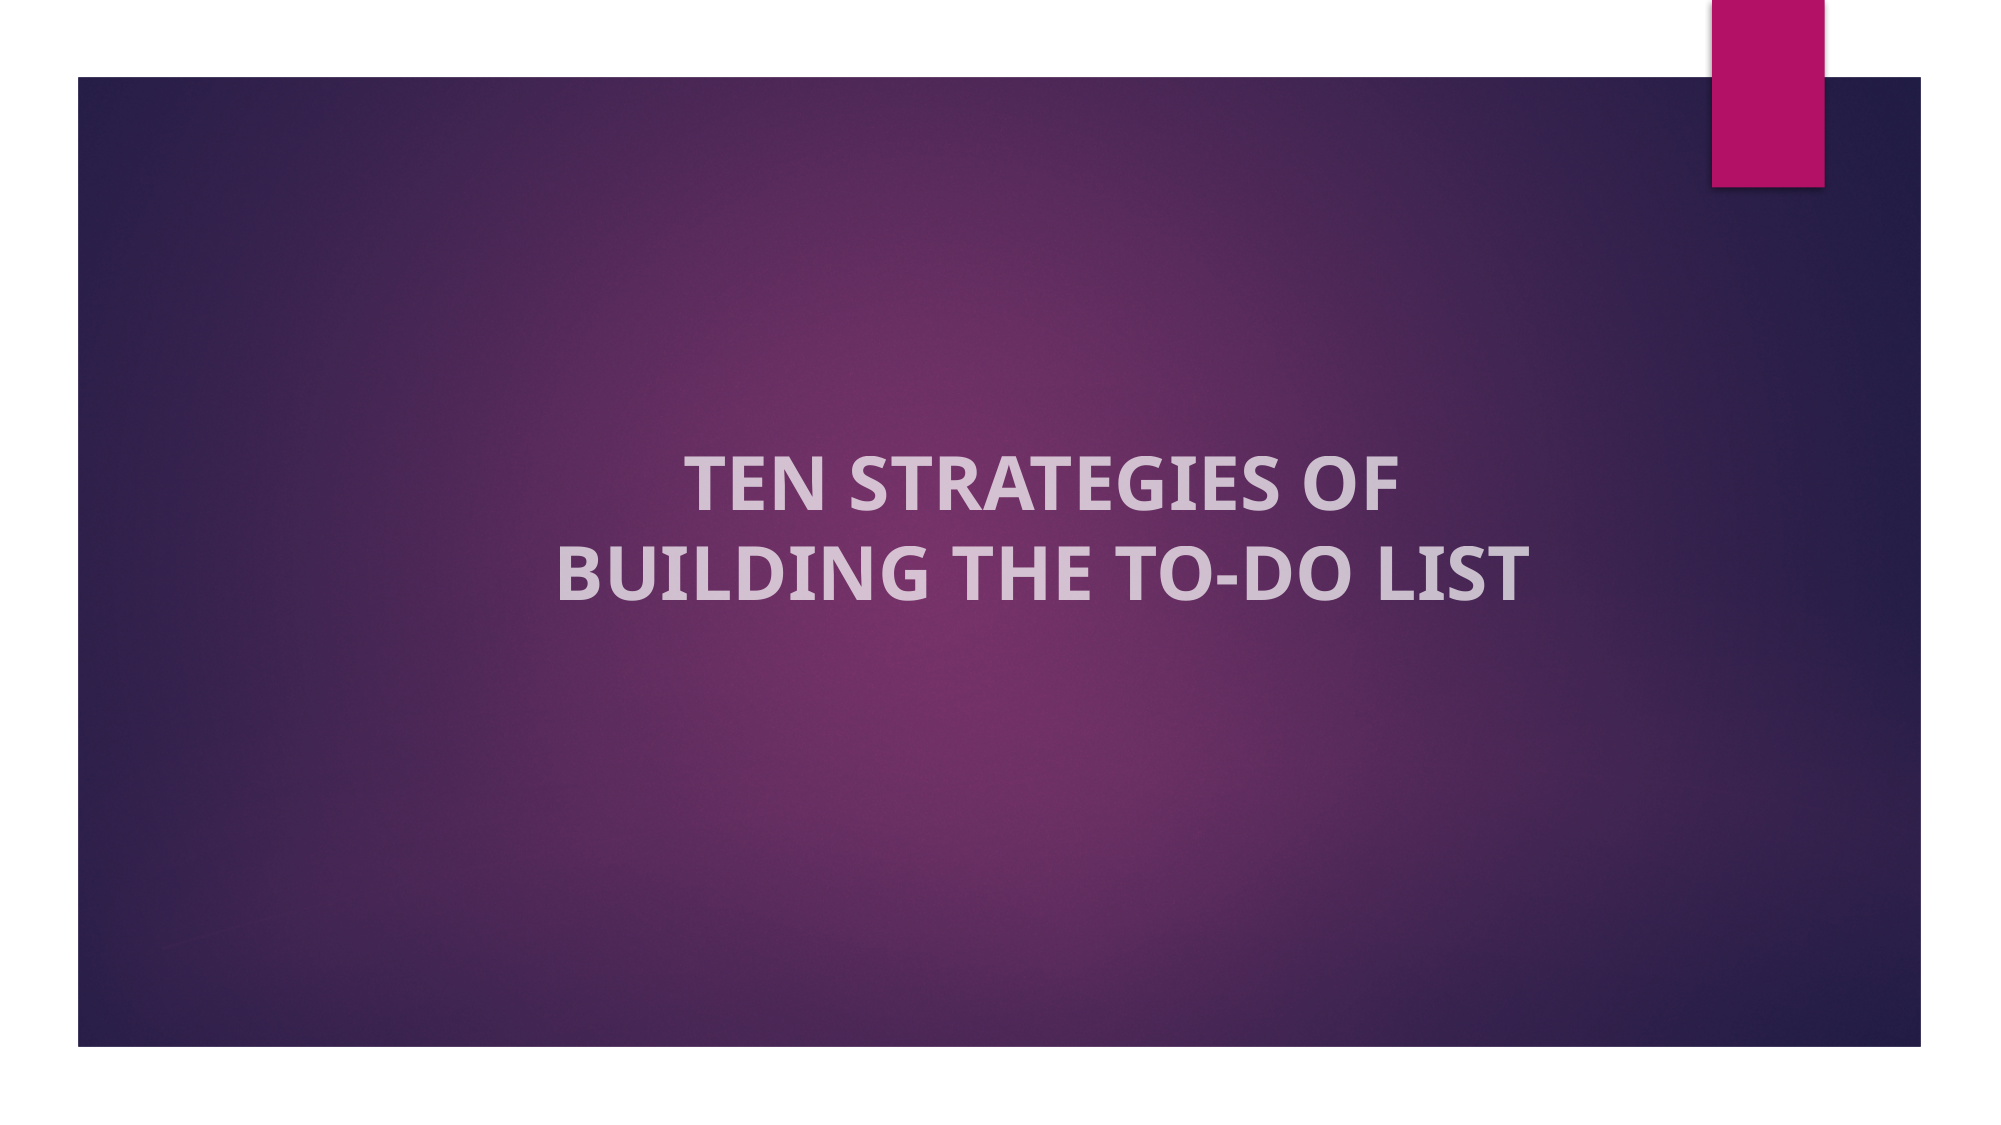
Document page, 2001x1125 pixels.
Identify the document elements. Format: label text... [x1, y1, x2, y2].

subtitle TEN STRATEGIES OF BUILDING THE TO-DO LIST [509, 428, 1577, 635]
